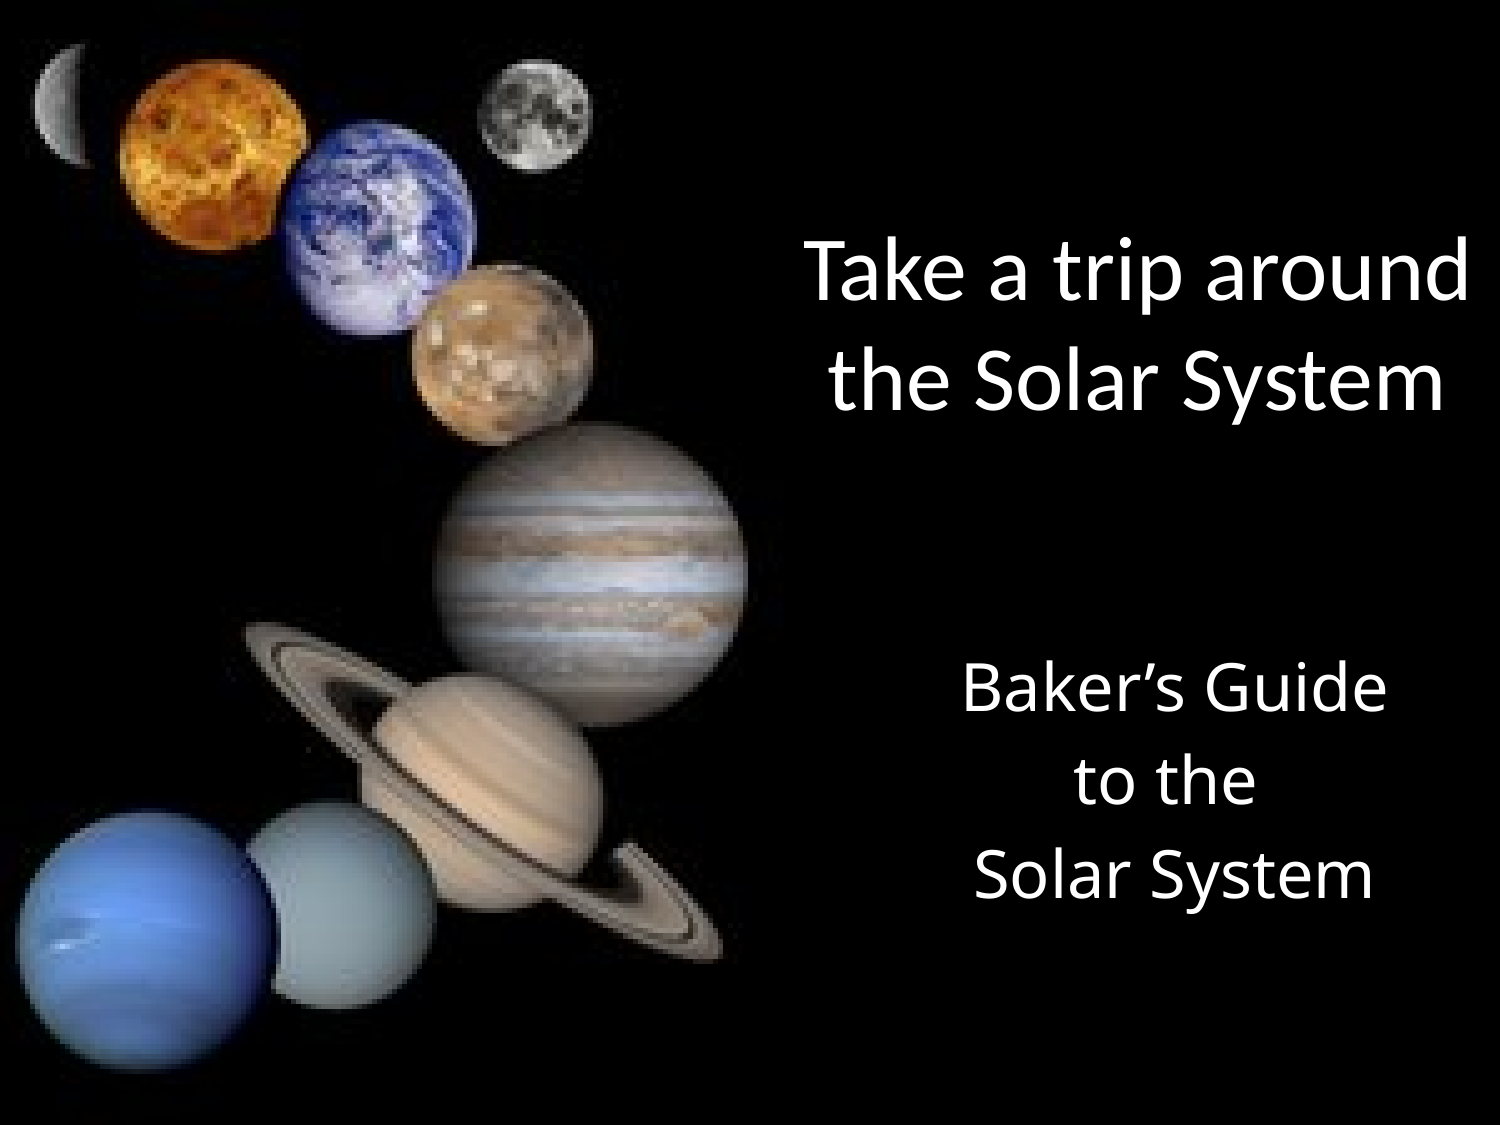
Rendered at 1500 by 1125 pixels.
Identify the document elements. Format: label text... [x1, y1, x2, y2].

subtitle Baker’s Guide to the Solar System [937, 637, 1413, 925]
picture [0, 0, 805, 1125]
title Take a trip around the Solar System [809, 87, 1500, 550]
